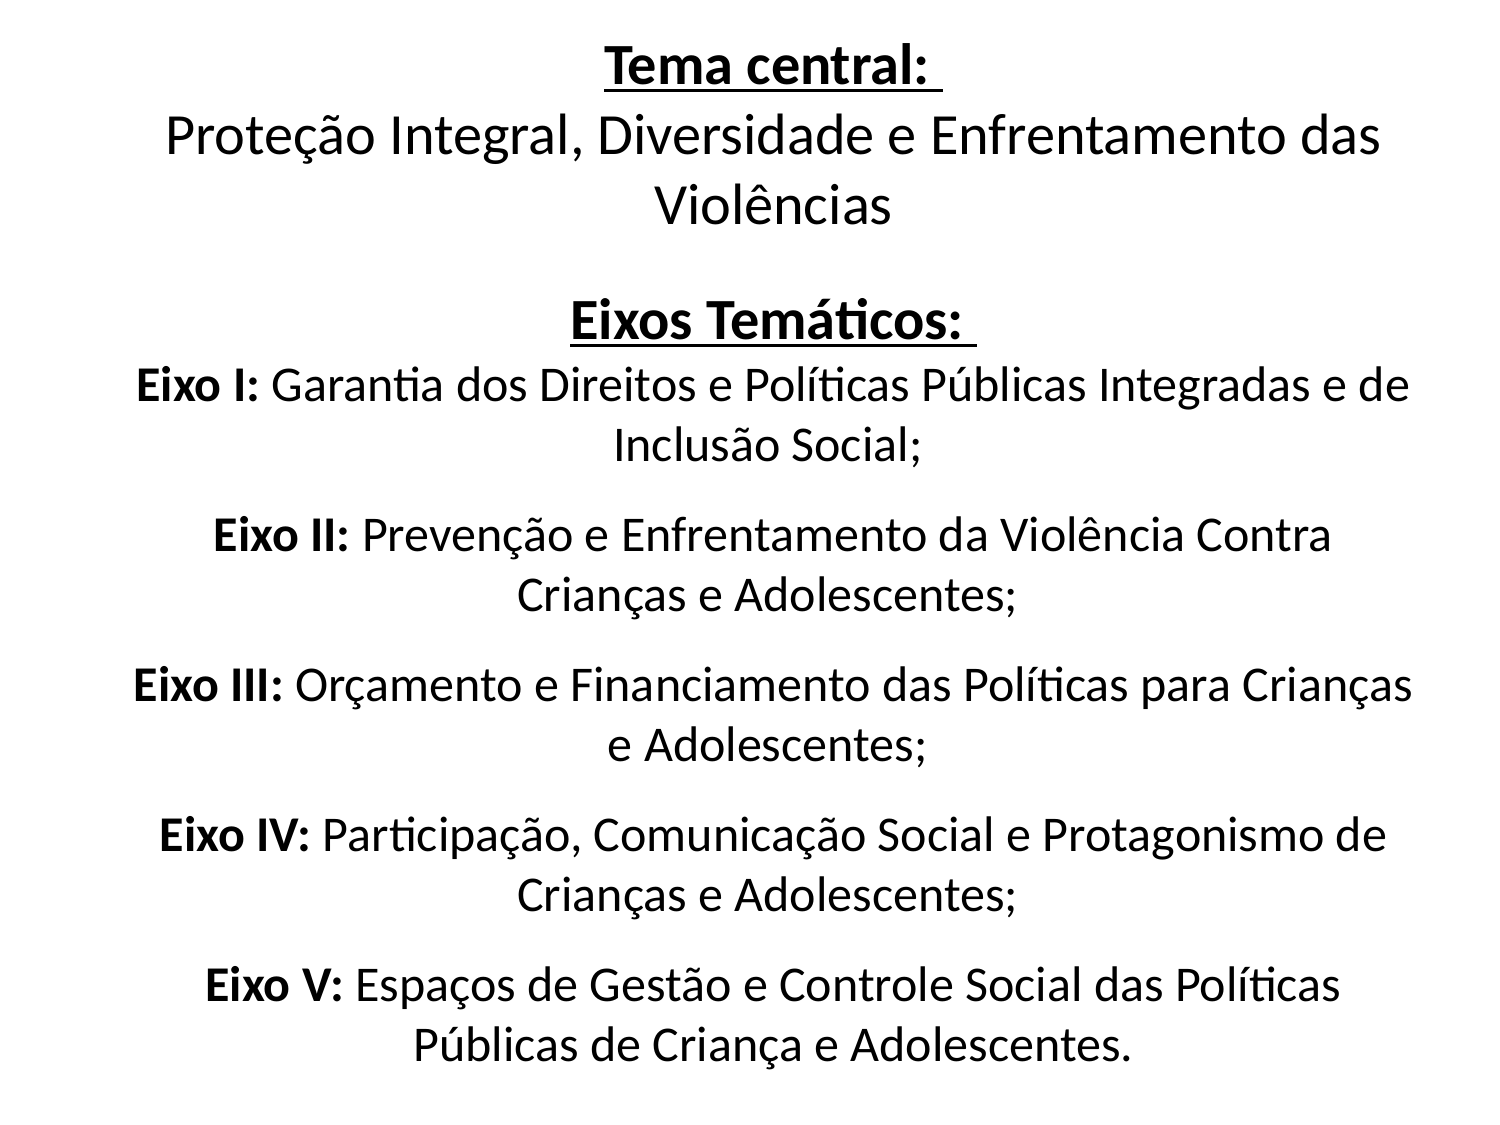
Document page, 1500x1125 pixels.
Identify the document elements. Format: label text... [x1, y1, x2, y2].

text_box Tema central: Proteção Integral, Diversidade e Enfrentamento das Violências Eixos Temáticos: Eixo I: Garantia dos Direitos e Políticas Públicas Integradas e de Inclusão Social; Eixo II: Prevenção e Enfrentamento da Violência Contra Crianças e Adolescentes; Eixo III: Orçamento e Financiamento das Políticas para Crianças e Adolescentes; Eixo IV: Participação, Comunicação Social e Protagonismo de Crianças e Adolescentes; Eixo V: Espaços de Gestão e Controle Social das Políticas Públicas de Criança e Adolescentes. [112, 19, 1435, 1079]
